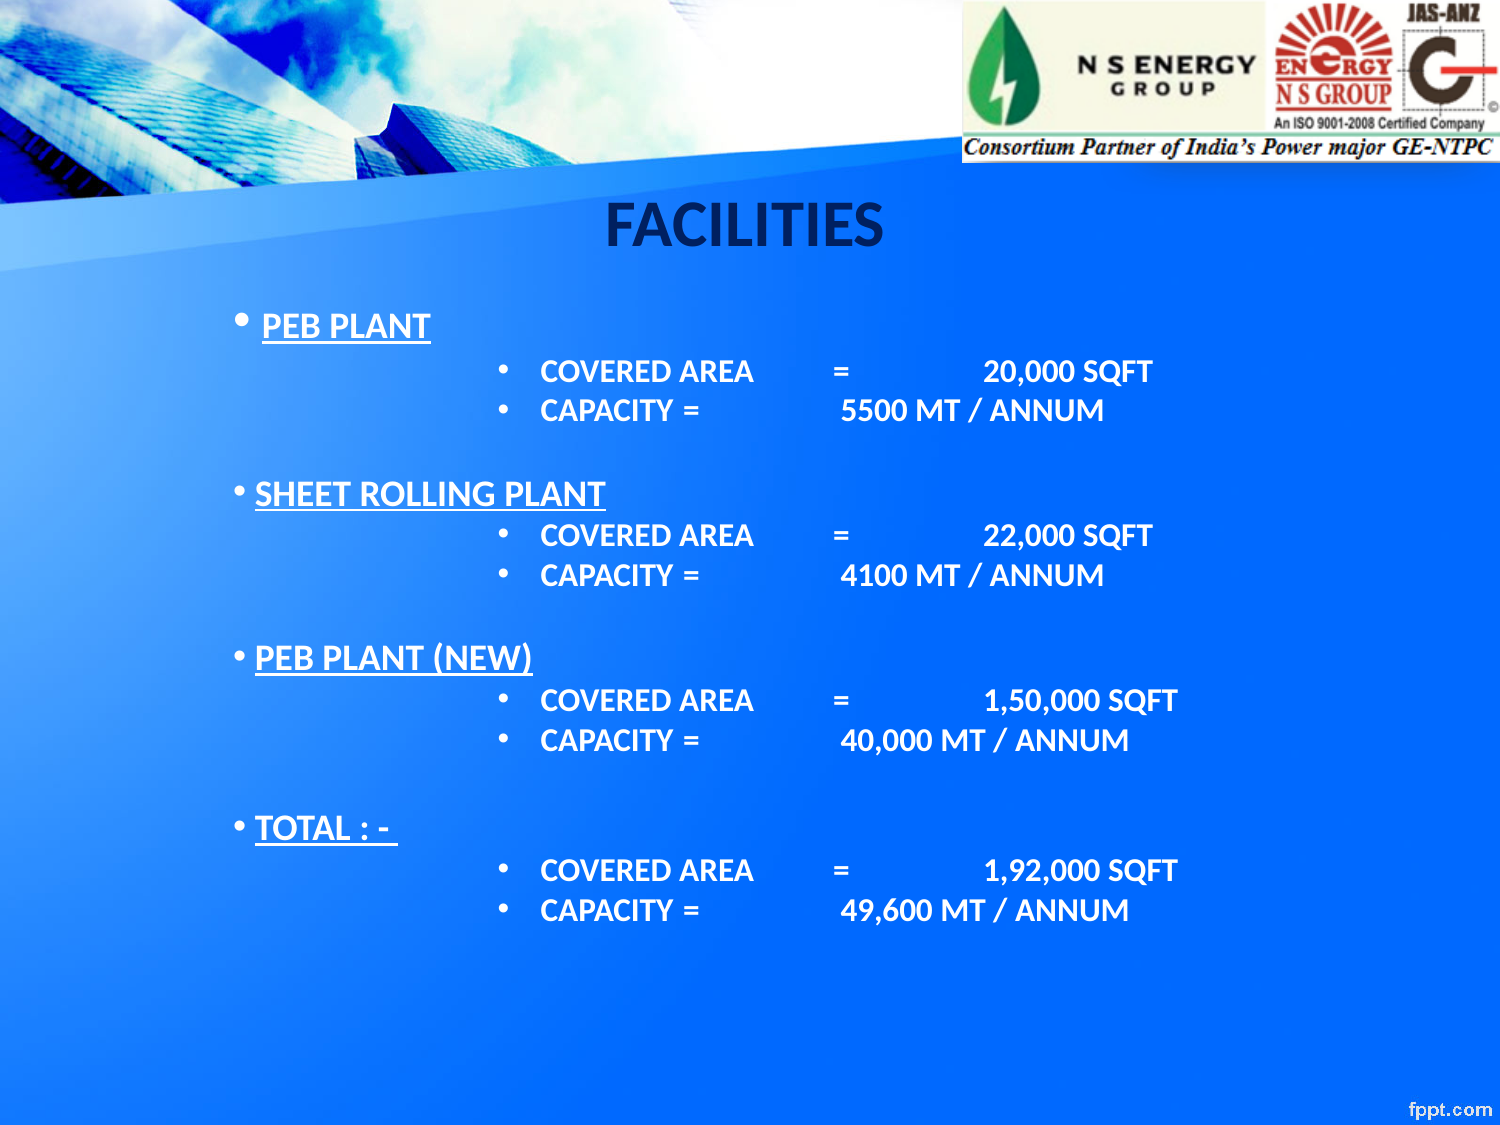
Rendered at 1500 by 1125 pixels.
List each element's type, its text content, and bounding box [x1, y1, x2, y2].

picture [315, 0, 337, 4]
picture [0, 0, 1500, 1125]
text_box FACILITIES [590, 172, 909, 268]
text_box PEB PLANT COVERED AREA = 20,000 SQFT CAPACITY = 5500 MT / ANNUM SHEET ROLLING PLANT COVERED AREA = 22,000 SQFT CAPACITY = 4100 MT / ANNUM PEB PLANT (NEW) COVERED AREA = 1,50,000 SQFT CAPACITY = 40,000 MT / ANNUM TOTAL : - COVERED AREA = 1,92,000 SQFT CAPACITY = 49,600 MT / ANNUM [218, 281, 1376, 1056]
